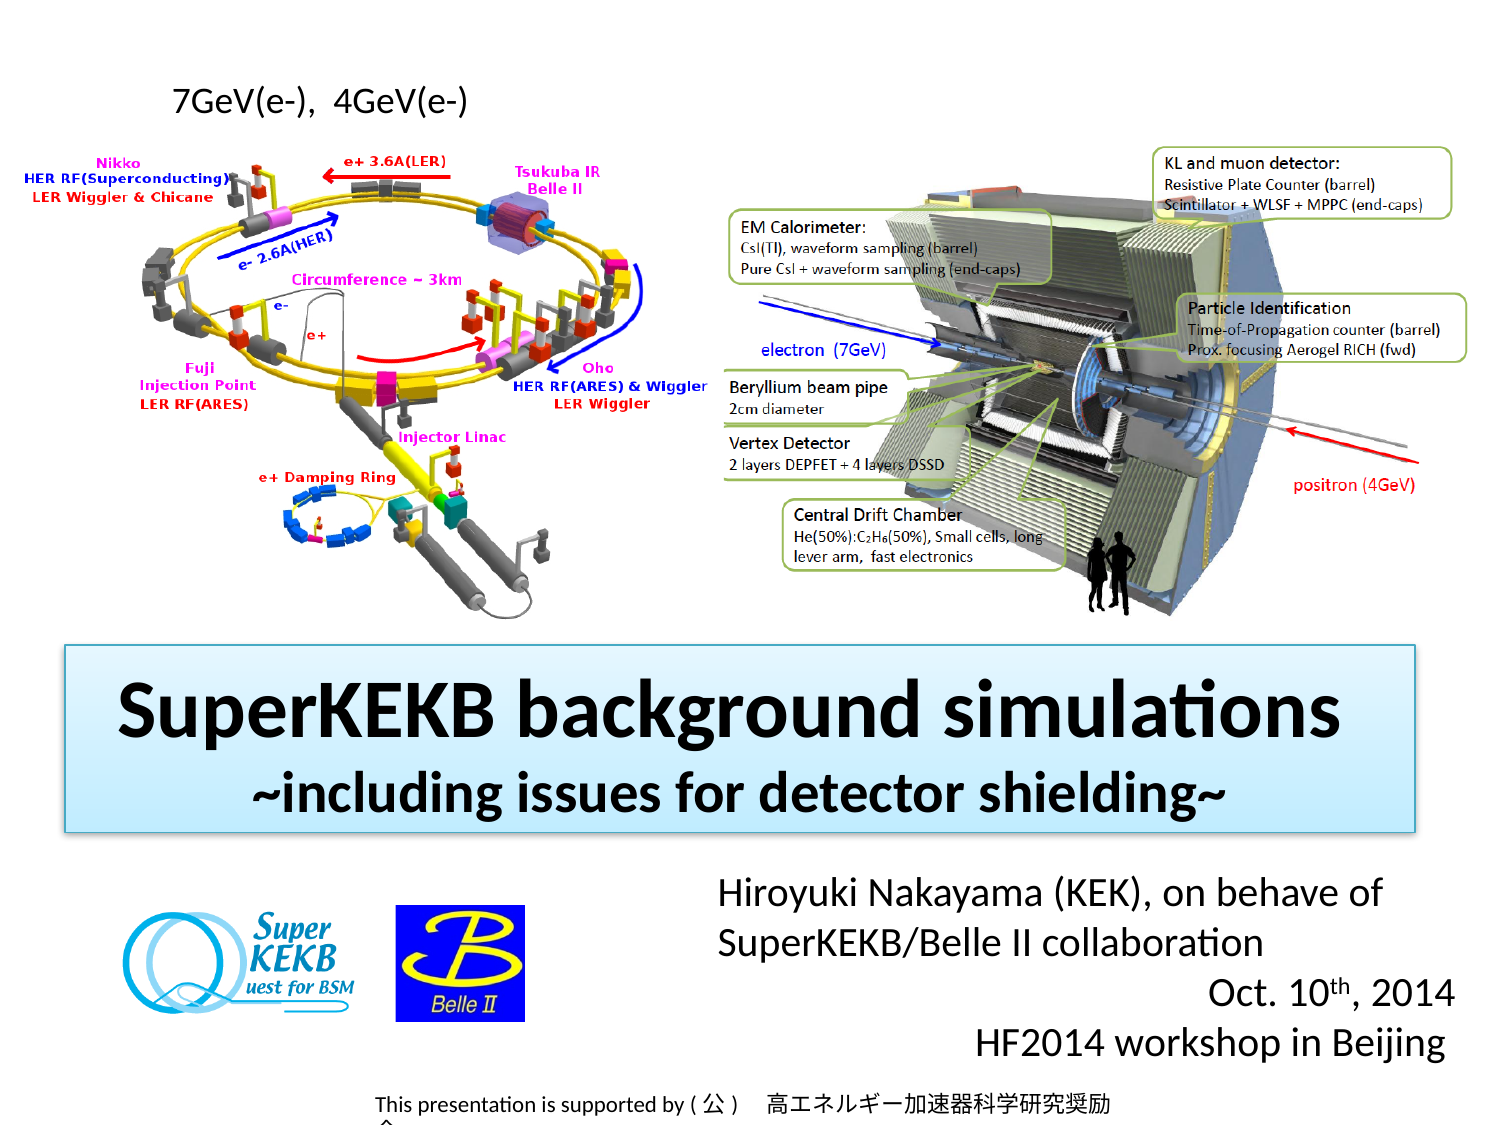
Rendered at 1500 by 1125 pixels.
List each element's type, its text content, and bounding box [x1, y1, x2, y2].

picture [395, 904, 526, 1022]
text_box This presentation is supported by (公) 高エネルギー加速器科学研究奨励会 [360, 1082, 1128, 1125]
text_box Hiroyuki Nakayama (KEK), on behave of SuperKEKB/Belle II collaboration Oct. 10th, 2014 HF2014 workshop in Beijing [702, 857, 1471, 1073]
picture [111, 904, 358, 1018]
picture [723, 136, 1470, 629]
picture [3, 148, 719, 620]
text_box 7GeV(e-), 4GeV(e-) [157, 68, 565, 129]
title SuperKEKB background simulations ~including issues for detector shielding~ [64, 644, 1416, 833]
